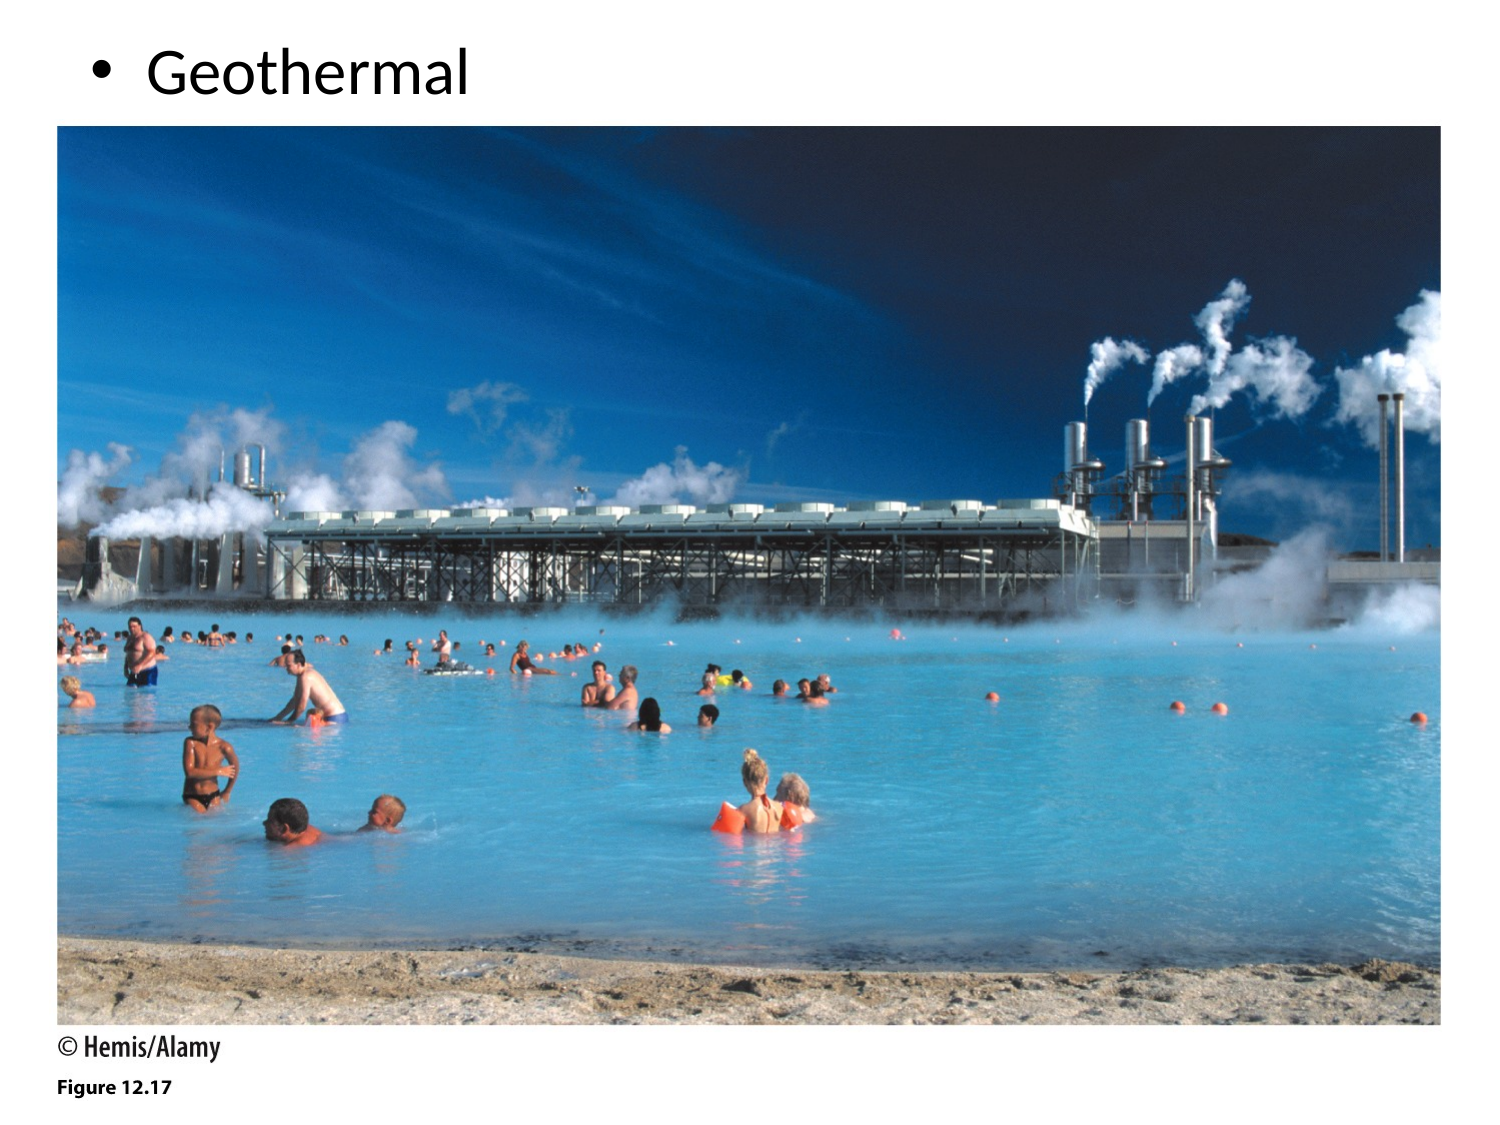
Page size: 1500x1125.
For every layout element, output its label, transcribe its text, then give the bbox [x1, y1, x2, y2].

picture [49, 119, 1451, 1102]
list Geothermal [75, 20, 1425, 118]
